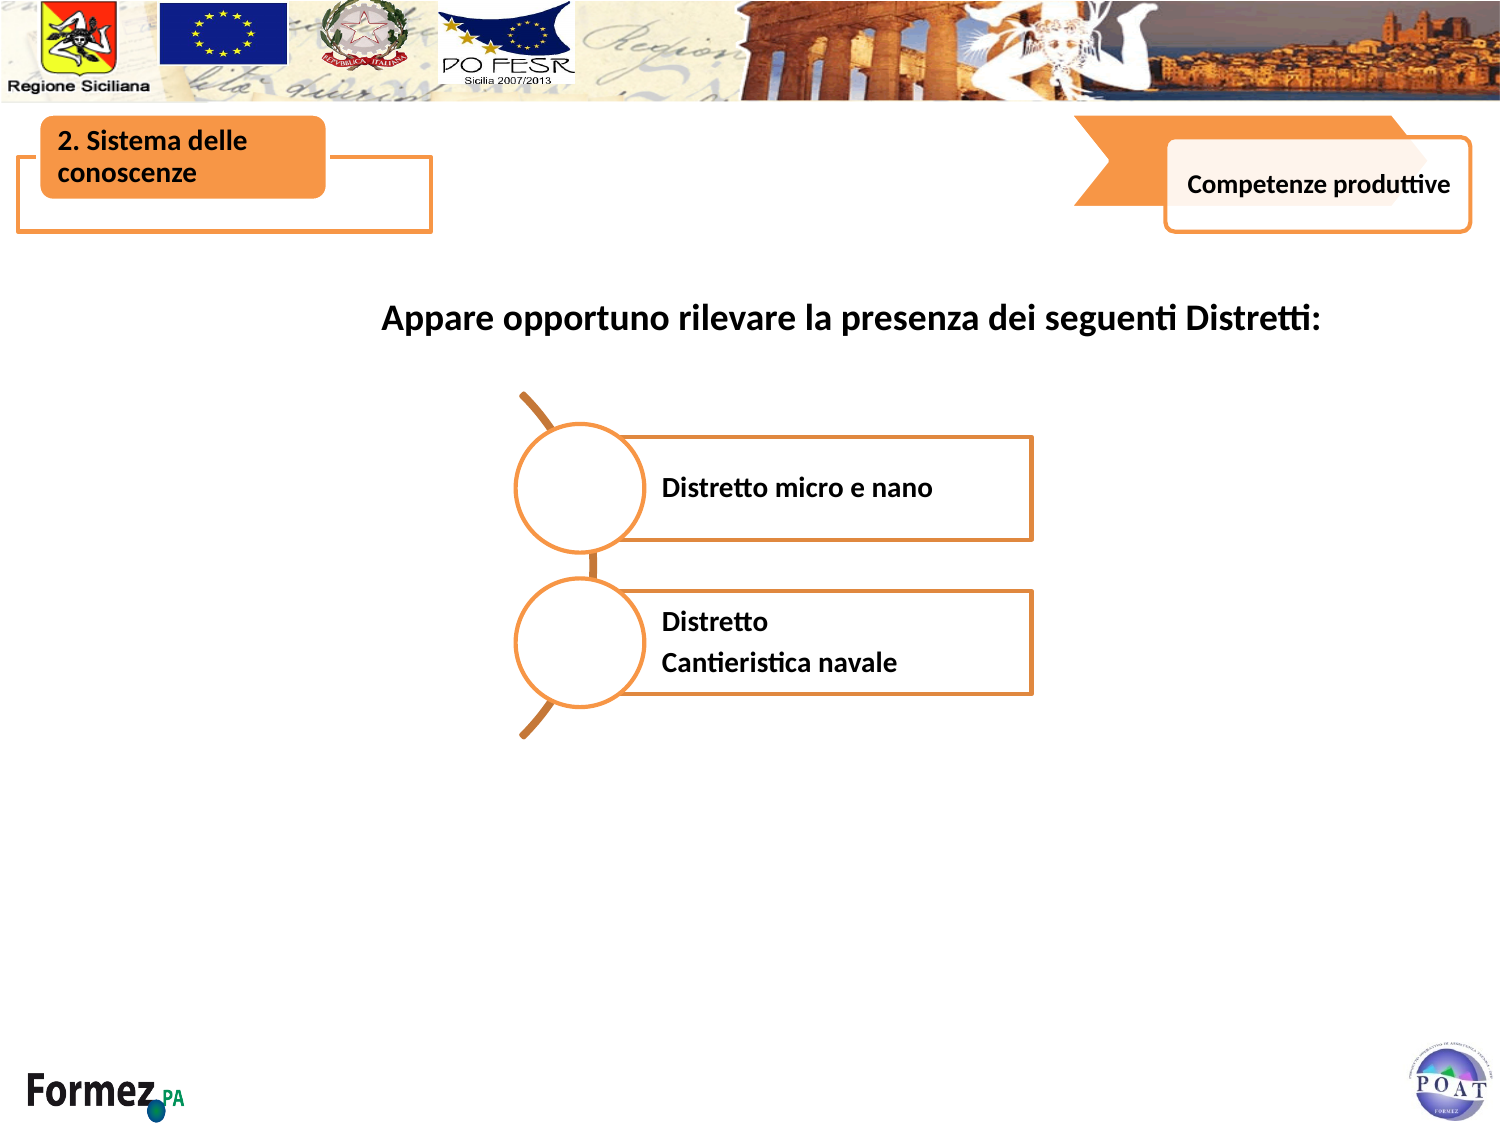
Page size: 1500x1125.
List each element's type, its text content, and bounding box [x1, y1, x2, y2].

picture [1, 0, 1500, 103]
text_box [513, 385, 1034, 746]
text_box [1068, 113, 1471, 232]
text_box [17, 113, 432, 232]
picture [1401, 1042, 1500, 1121]
picture [25, 1065, 185, 1125]
text_box Appare opportuno rilevare la presenza dei seguenti Distretti: [277, 285, 1435, 346]
